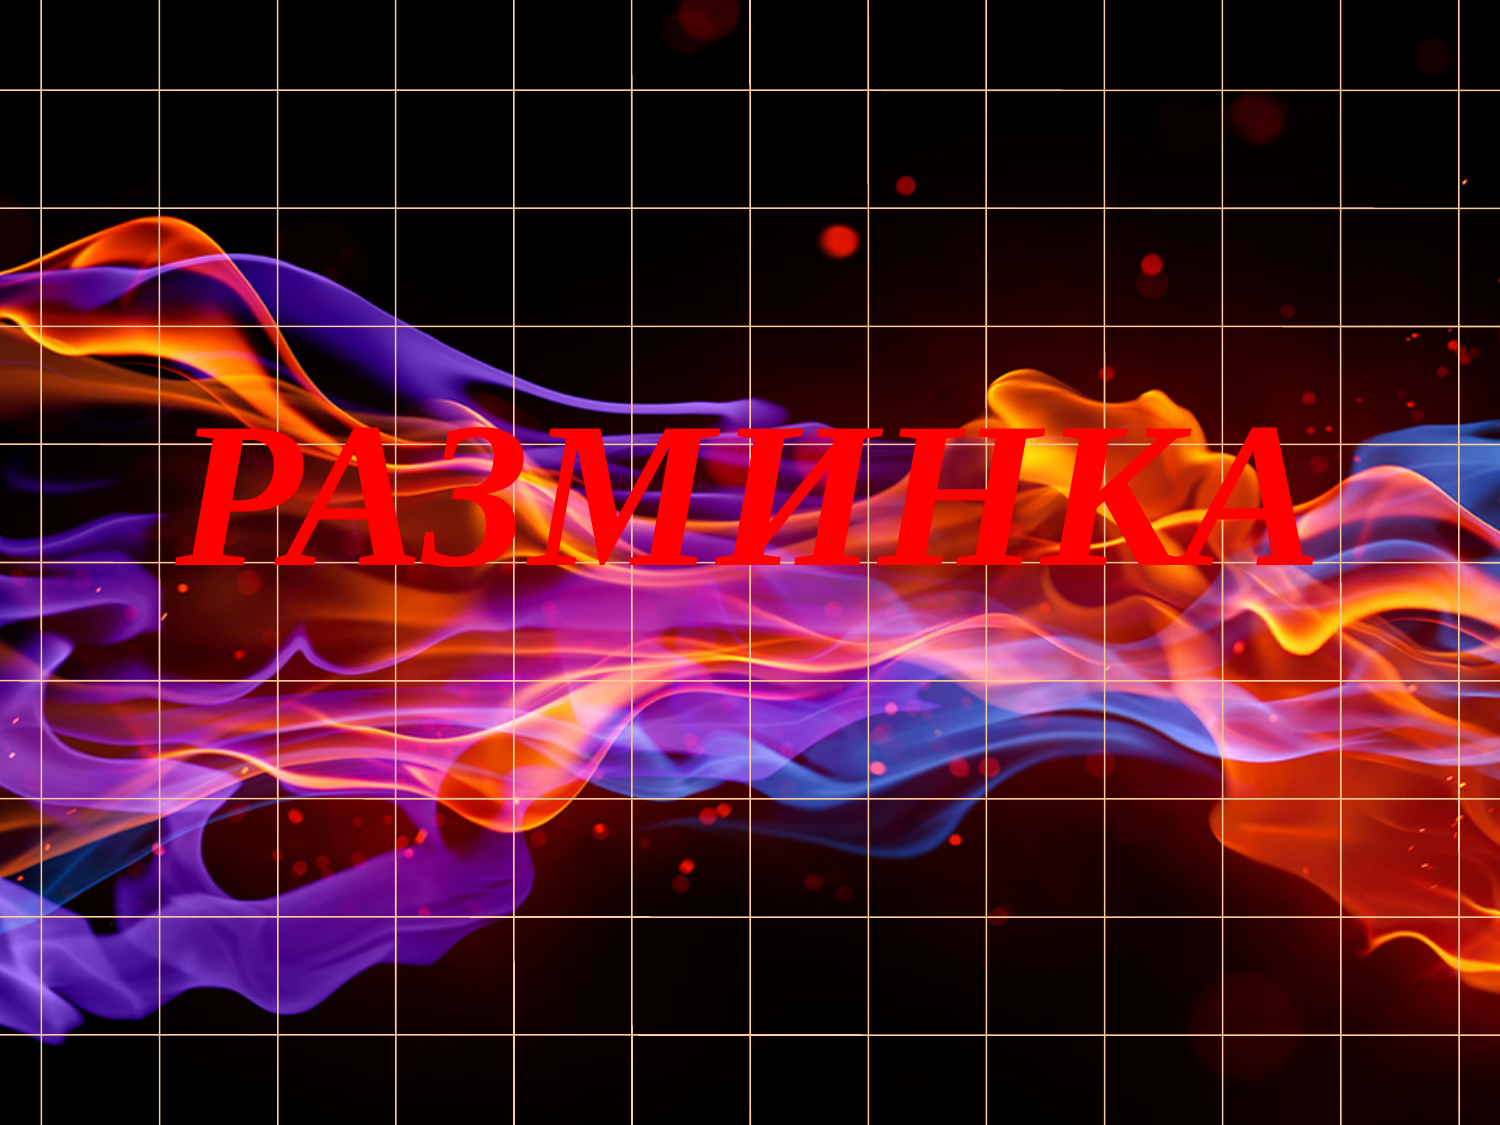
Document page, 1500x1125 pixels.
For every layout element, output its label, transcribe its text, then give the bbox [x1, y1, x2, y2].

picture [1342, 0, 1458, 89]
picture [1460, 0, 1500, 89]
picture [1224, 800, 1340, 916]
picture [0, 800, 40, 916]
picture [751, 1036, 867, 1125]
picture [42, 0, 158, 89]
picture [751, 682, 867, 798]
picture [1460, 918, 1500, 1034]
picture [397, 0, 513, 89]
picture [0, 445, 40, 561]
picture [751, 91, 867, 207]
picture [0, 1036, 40, 1125]
picture [1224, 210, 1339, 325]
picture [751, 0, 867, 89]
picture [1106, 615, 1221, 680]
picture [751, 615, 867, 680]
picture [43, 564, 158, 679]
picture [870, 328, 985, 349]
picture [279, 682, 394, 797]
picture [1224, 918, 1340, 1034]
picture [397, 918, 513, 1034]
picture [1224, 615, 1339, 680]
picture [43, 800, 158, 916]
picture [988, 615, 1103, 680]
picture [515, 918, 631, 1034]
picture [987, 0, 1103, 89]
picture [1460, 800, 1500, 916]
picture [43, 1036, 158, 1125]
picture [1342, 800, 1458, 916]
picture [987, 209, 1103, 325]
picture [1106, 209, 1221, 325]
picture [42, 328, 158, 443]
picture [279, 800, 394, 916]
picture [1460, 446, 1500, 561]
picture [161, 0, 276, 89]
picture [988, 682, 1103, 798]
picture [397, 800, 513, 916]
picture [43, 682, 158, 797]
picture [161, 328, 276, 349]
picture [0, 0, 40, 89]
picture [1224, 682, 1340, 798]
picture [161, 209, 276, 325]
picture [1460, 92, 1500, 207]
picture [0, 918, 40, 1034]
picture [515, 615, 631, 680]
picture [1342, 210, 1458, 325]
picture [397, 91, 513, 207]
picture [515, 91, 630, 207]
picture [988, 800, 1103, 916]
picture [1460, 682, 1500, 798]
picture [751, 209, 867, 325]
picture [633, 682, 749, 798]
text_box РАЗМИНКА [112, 349, 1459, 615]
picture [1106, 918, 1221, 1034]
picture [1342, 682, 1458, 798]
picture [0, 91, 40, 207]
picture [279, 918, 395, 1034]
picture [1106, 92, 1221, 207]
picture [988, 918, 1103, 1034]
picture [42, 445, 112, 561]
picture [1460, 328, 1500, 443]
picture [515, 0, 630, 89]
picture [870, 918, 985, 1034]
picture [1106, 328, 1221, 349]
picture [279, 615, 394, 680]
picture [1106, 800, 1221, 916]
picture [870, 682, 985, 798]
picture [279, 0, 394, 89]
picture [751, 918, 867, 1034]
picture [751, 328, 867, 349]
picture [870, 1036, 985, 1125]
picture [633, 918, 749, 1034]
picture [279, 1036, 395, 1125]
picture [1224, 0, 1339, 89]
picture [161, 918, 277, 1034]
picture [633, 0, 749, 89]
picture [515, 209, 631, 325]
picture [1460, 564, 1500, 680]
picture [1224, 328, 1339, 349]
picture [633, 615, 749, 680]
picture [515, 328, 631, 349]
picture [0, 564, 40, 679]
picture [279, 209, 394, 325]
picture [1106, 682, 1221, 798]
picture [870, 615, 985, 680]
picture [397, 615, 513, 680]
picture [1460, 210, 1500, 325]
picture [1342, 615, 1458, 680]
picture [161, 1036, 277, 1125]
picture [633, 328, 749, 349]
picture [1460, 1036, 1500, 1125]
picture [1106, 0, 1221, 89]
picture [397, 328, 513, 349]
picture [161, 682, 276, 797]
picture [161, 615, 276, 680]
picture [515, 800, 631, 916]
picture [1342, 1036, 1458, 1125]
picture [988, 1036, 1103, 1125]
picture [42, 209, 158, 325]
picture [515, 1036, 631, 1125]
picture [987, 92, 1103, 207]
picture [161, 800, 277, 916]
picture [1224, 92, 1339, 207]
picture [751, 800, 867, 916]
picture [397, 209, 513, 325]
picture [633, 800, 749, 916]
picture [870, 91, 985, 207]
picture [161, 91, 276, 207]
picture [633, 209, 749, 325]
picture [1342, 92, 1458, 207]
picture [279, 91, 394, 207]
picture [0, 328, 40, 443]
picture [1342, 918, 1458, 1034]
picture [1106, 1036, 1221, 1125]
picture [279, 328, 394, 349]
picture [870, 800, 985, 916]
picture [870, 209, 985, 325]
picture [1224, 1036, 1340, 1125]
picture [43, 918, 158, 1034]
picture [397, 1036, 513, 1125]
picture [633, 1036, 749, 1125]
picture [988, 328, 1103, 349]
picture [397, 682, 513, 797]
picture [633, 91, 749, 207]
picture [0, 682, 40, 797]
picture [42, 91, 158, 207]
picture [869, 0, 985, 89]
picture [0, 209, 40, 325]
picture [1342, 328, 1458, 349]
picture [515, 682, 631, 798]
